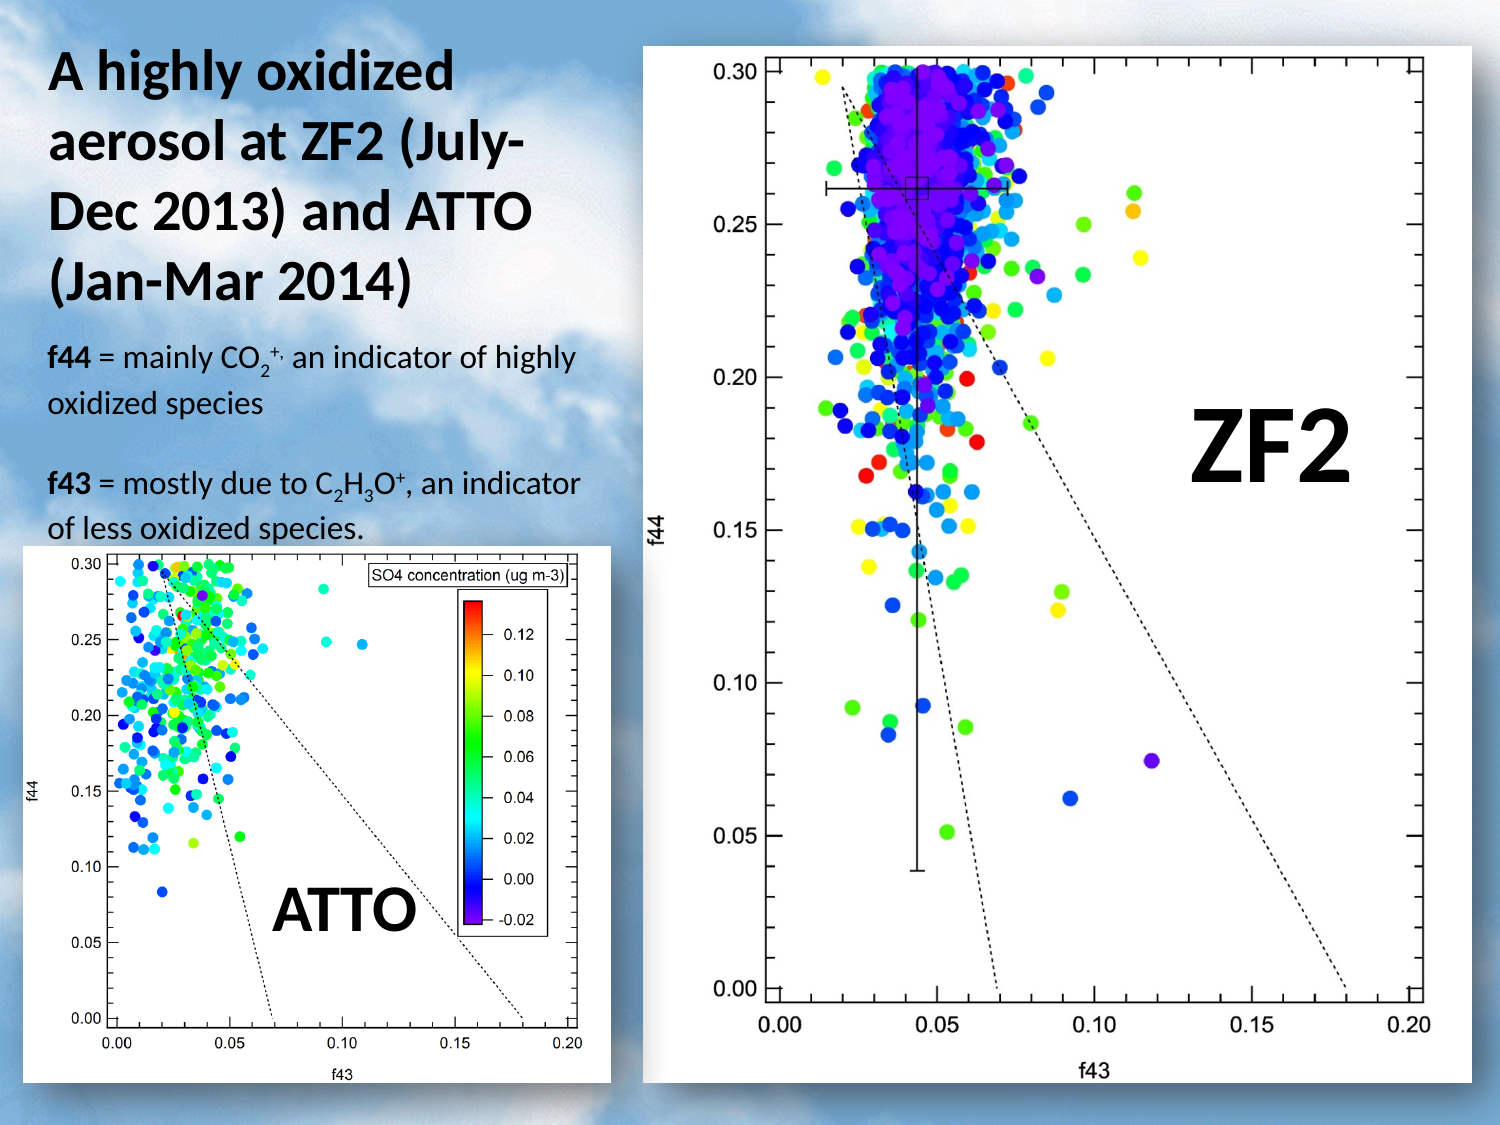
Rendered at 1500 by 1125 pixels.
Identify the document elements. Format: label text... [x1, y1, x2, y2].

text_box A highly oxidized aerosol at ZF2 (July-Dec 2013) and ATTO (Jan-Mar 2014) [33, 24, 613, 320]
picture [0, 0, 1500, 1125]
text_box f44 = mainly CO2+, an indicator of highly oxidized species f43 = mostly due to C2H3O+, an indicator of less oxidized species. [32, 328, 613, 548]
